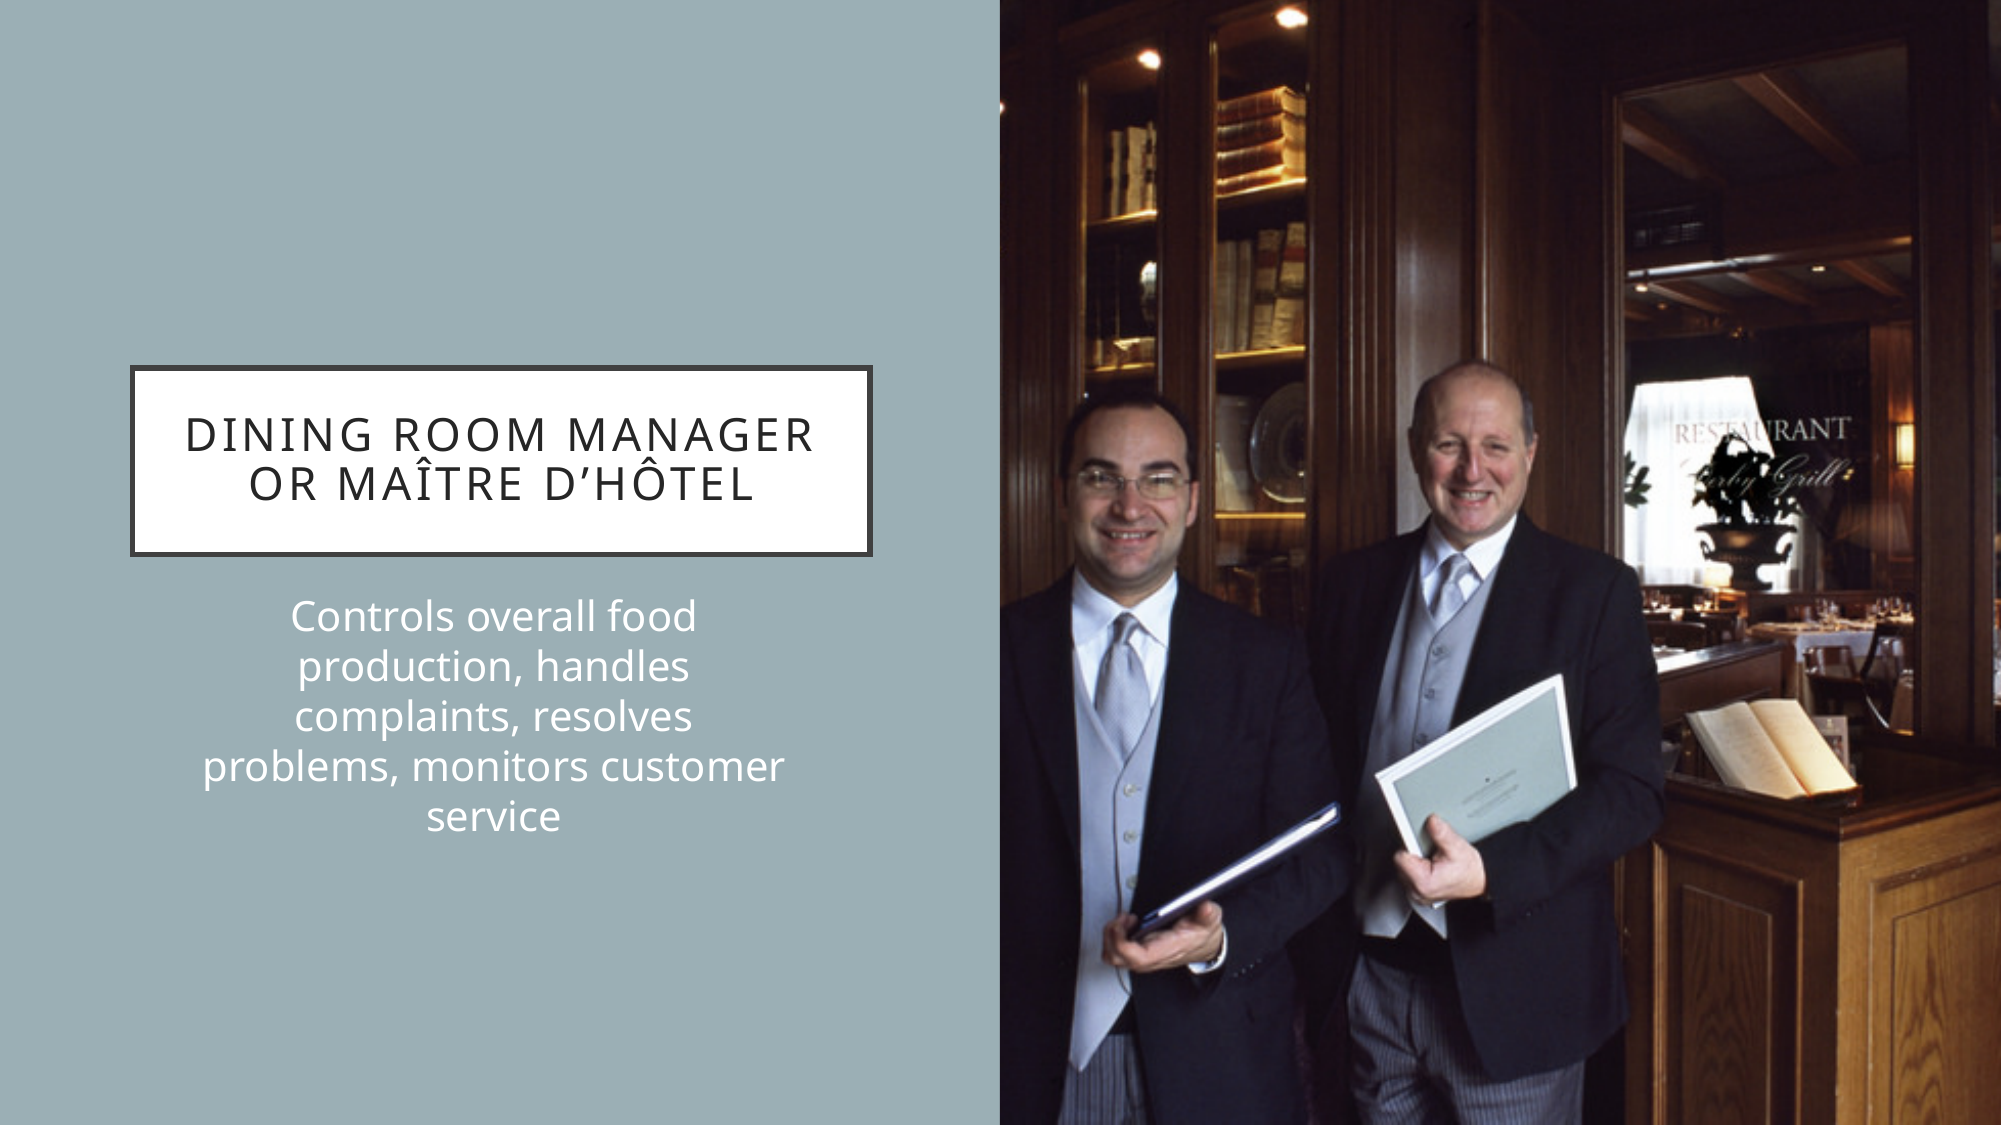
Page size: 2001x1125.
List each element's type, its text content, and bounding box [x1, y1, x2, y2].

title Dining room manager or maître d’hôtel [130, 365, 873, 557]
picture [999, 0, 2001, 1125]
list Controls overall food production, handles complaints, resolves problems, monitors customer service [183, 582, 806, 943]
